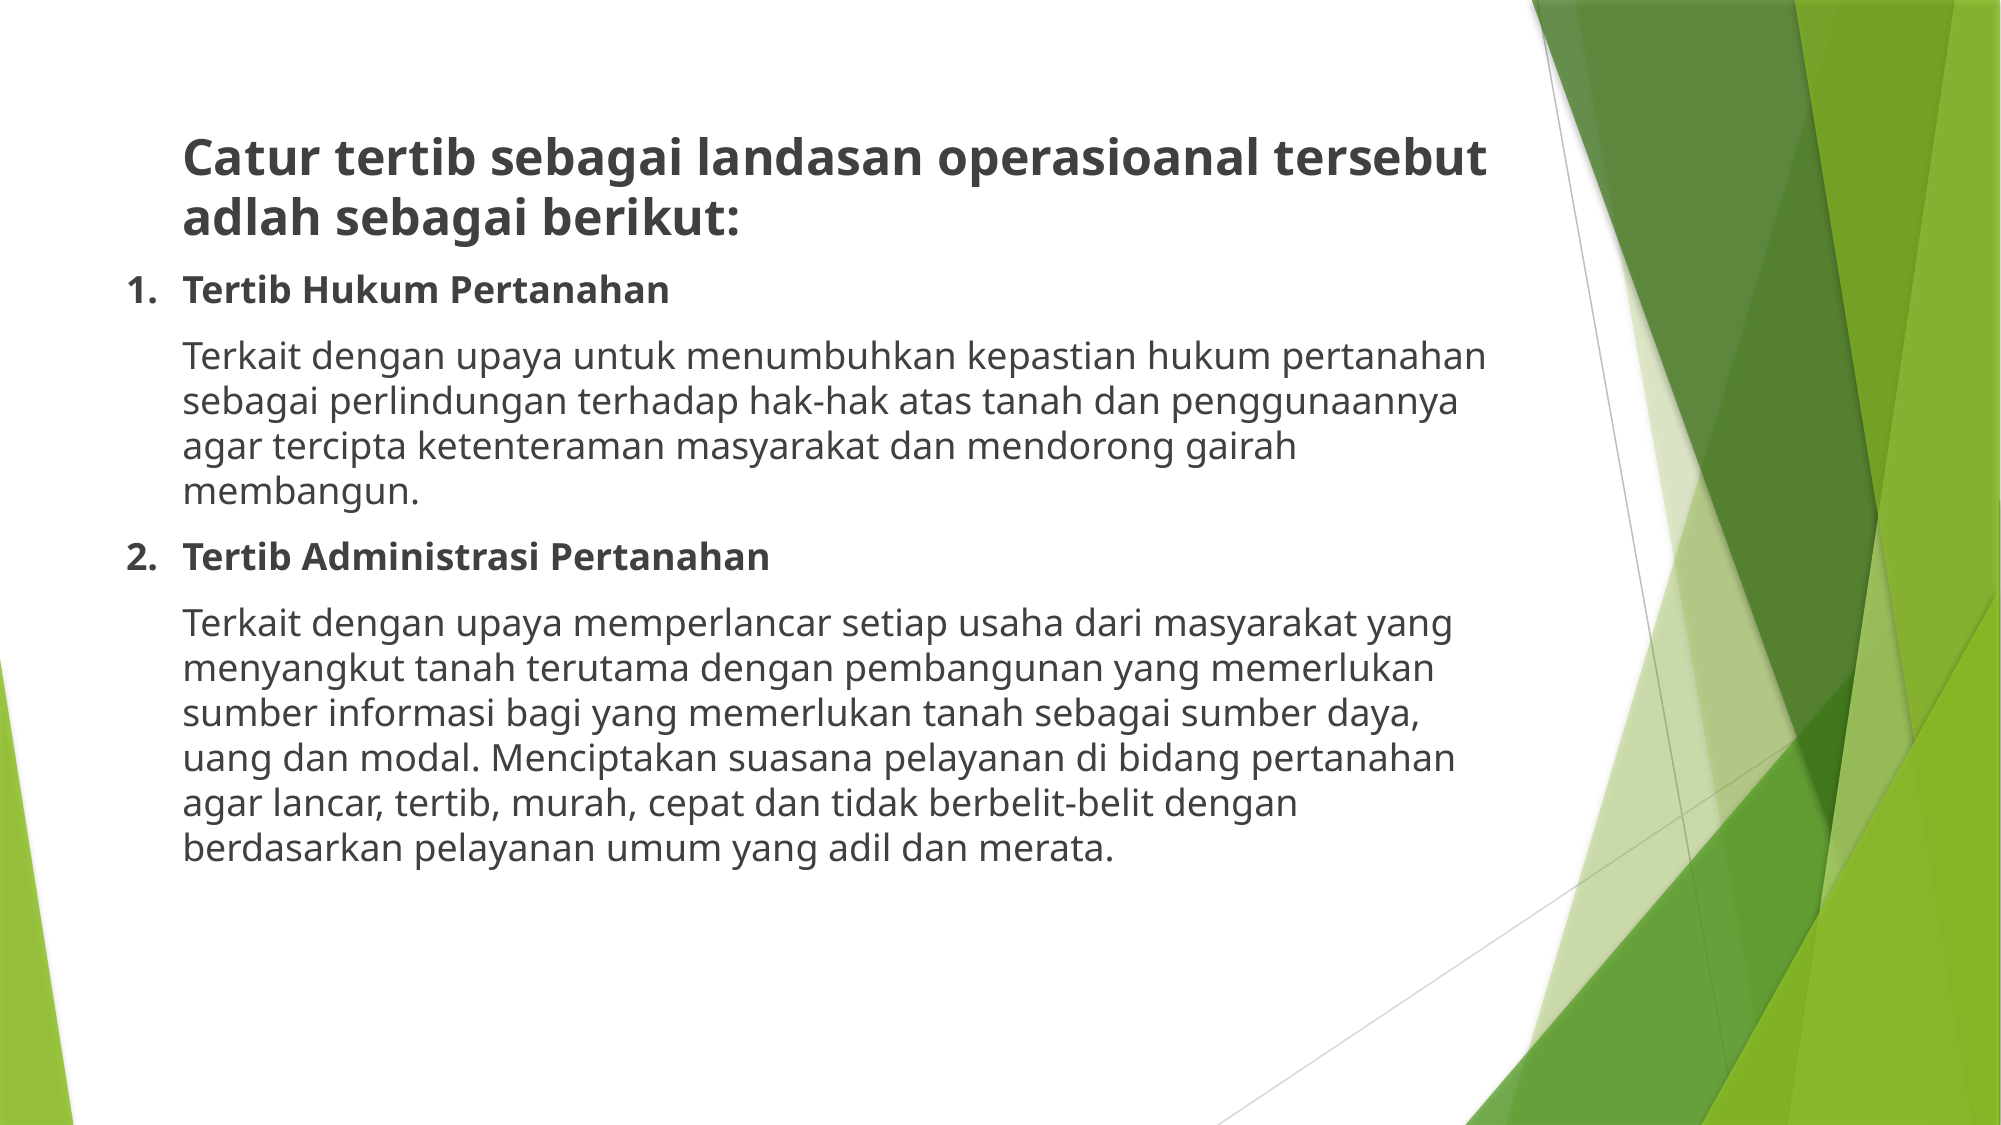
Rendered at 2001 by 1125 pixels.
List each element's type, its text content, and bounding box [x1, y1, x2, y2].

list Catur tertib sebagai landasan operasioanal tersebut adlah sebagai berikut: 1. Tertib Hukum Pertanahan Terkait dengan upaya untuk menumbuhkan kepastian hukum pertanahan sebagai perlindungan terhadap hak-hak atas tanah dan penggunaannya agar tercipta ketenteraman masyarakat dan mendorong gairah membangun. 2. Tertib Administrasi Pertanahan Terkait dengan upaya memperlancar setiap usaha dari masyarakat yang menyangkut tanah terutama dengan pembangunan yang memerlukan sumber informasi bagi yang memerlukan tanah sebagai sumber daya, uang dan modal. Menciptakan suasana pelayanan di bidang pertanahan agar lancar, tertib, murah, cepat dan tidak berbelit-belit dengan berdasarkan pelayanan umum yang adil dan merata. [111, 118, 1522, 992]
